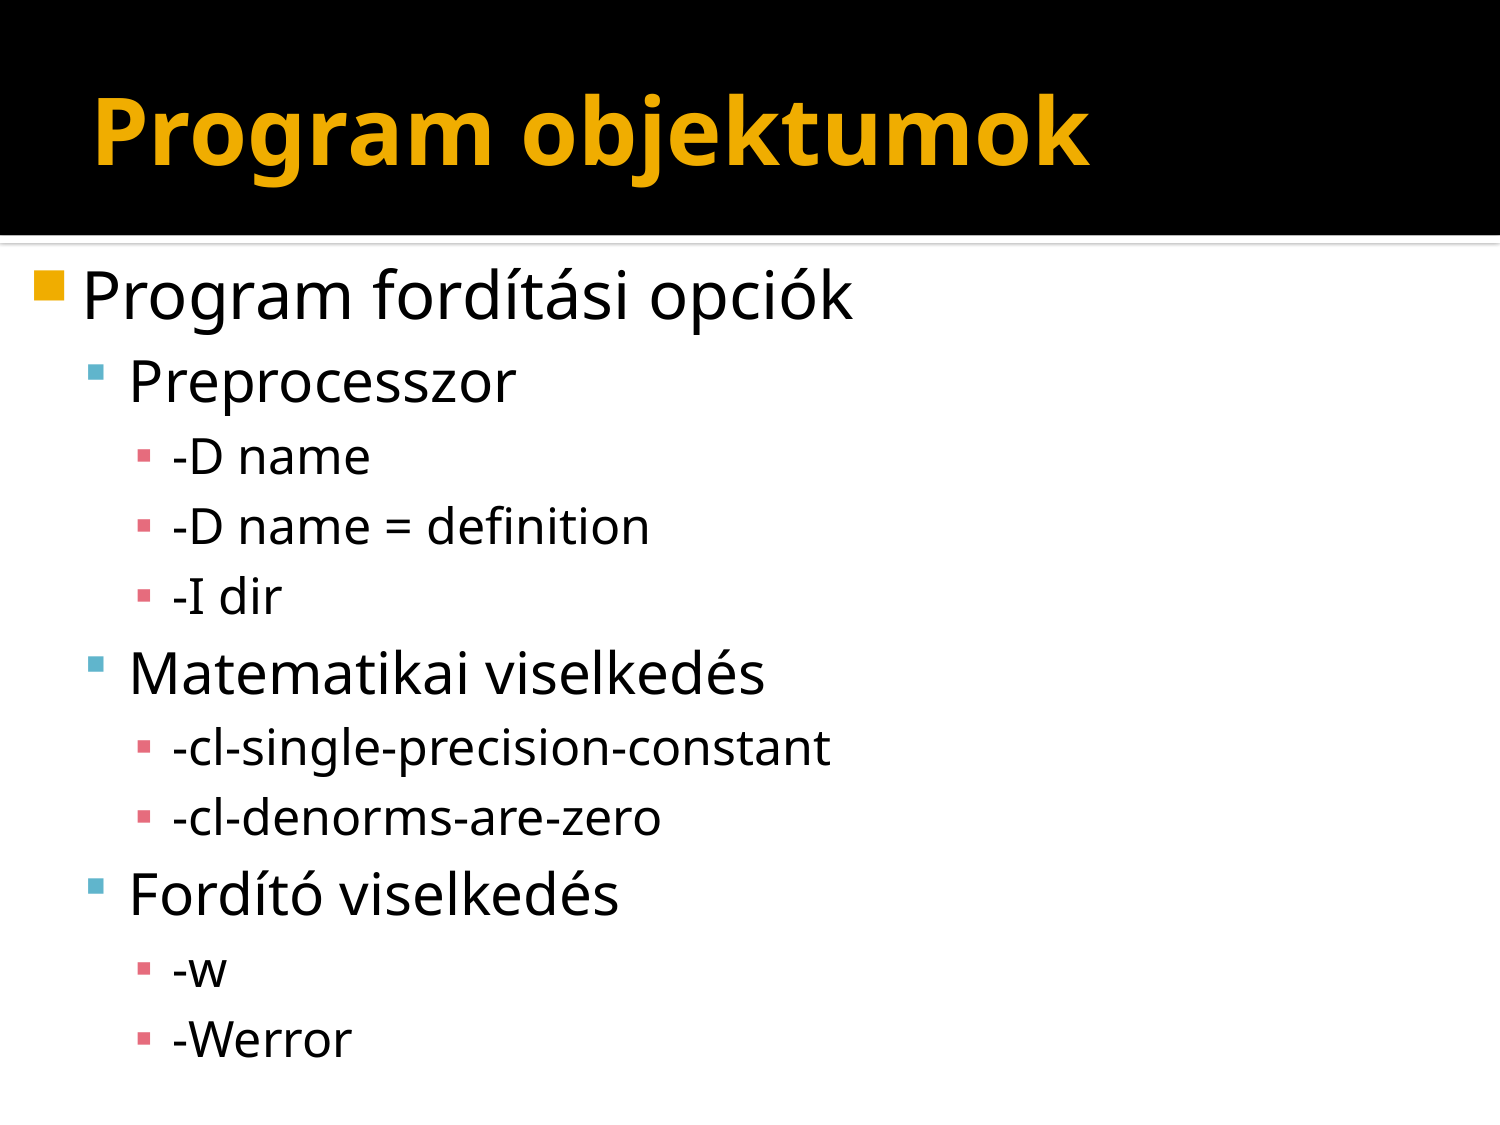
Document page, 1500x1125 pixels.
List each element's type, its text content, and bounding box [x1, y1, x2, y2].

title Program objektumok [75, 25, 1425, 231]
list Program fordítási opciók Preprocesszor -D name -D name = definition -I dir Matematikai viselkedés -cl-single-precision-constant -cl-denorms-are-zero Fordító viselkedés -w -Werror [0, 237, 1500, 1125]
